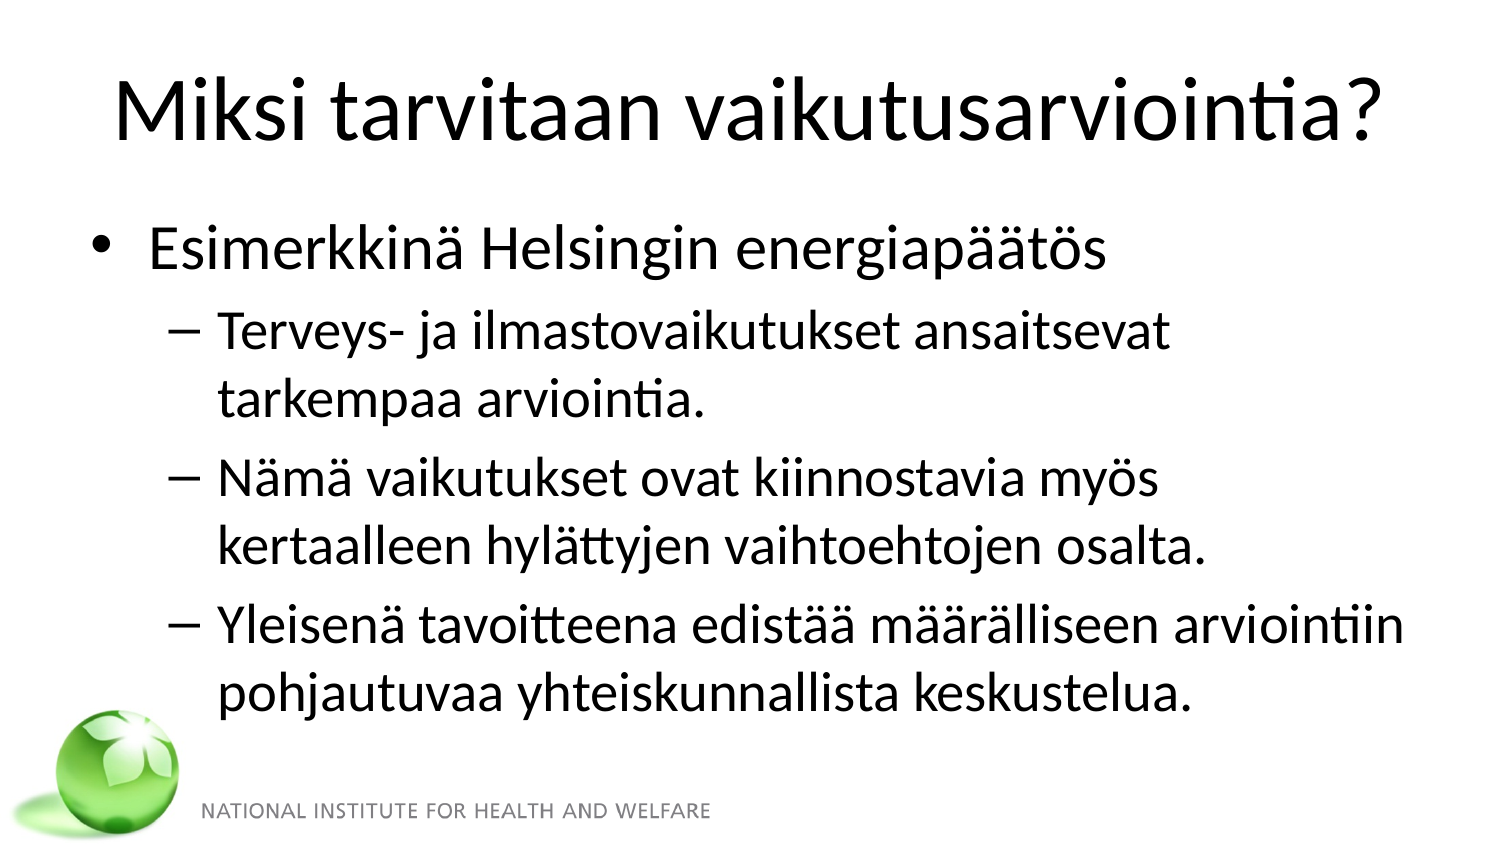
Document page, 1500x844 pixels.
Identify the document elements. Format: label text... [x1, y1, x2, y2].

picture [0, 697, 195, 844]
title Miksi tarvitaan vaikutusarviointia? [75, 33, 1425, 175]
picture [196, 797, 715, 827]
list Esimerkkinä Helsingin energiapäätös Terveys- ja ilmastovaikutukset ansaitsevat tarkempaa arviointia. Nämä vaikutukset ovat kiinnostavia myös kertaalleen hylättyjen vaihtoehtojen osalta. Yleisenä tavoitteena edistää määrälliseen arviointiin pohjautuvaa yhteiskunnallista keskustelua. [75, 196, 1425, 754]
